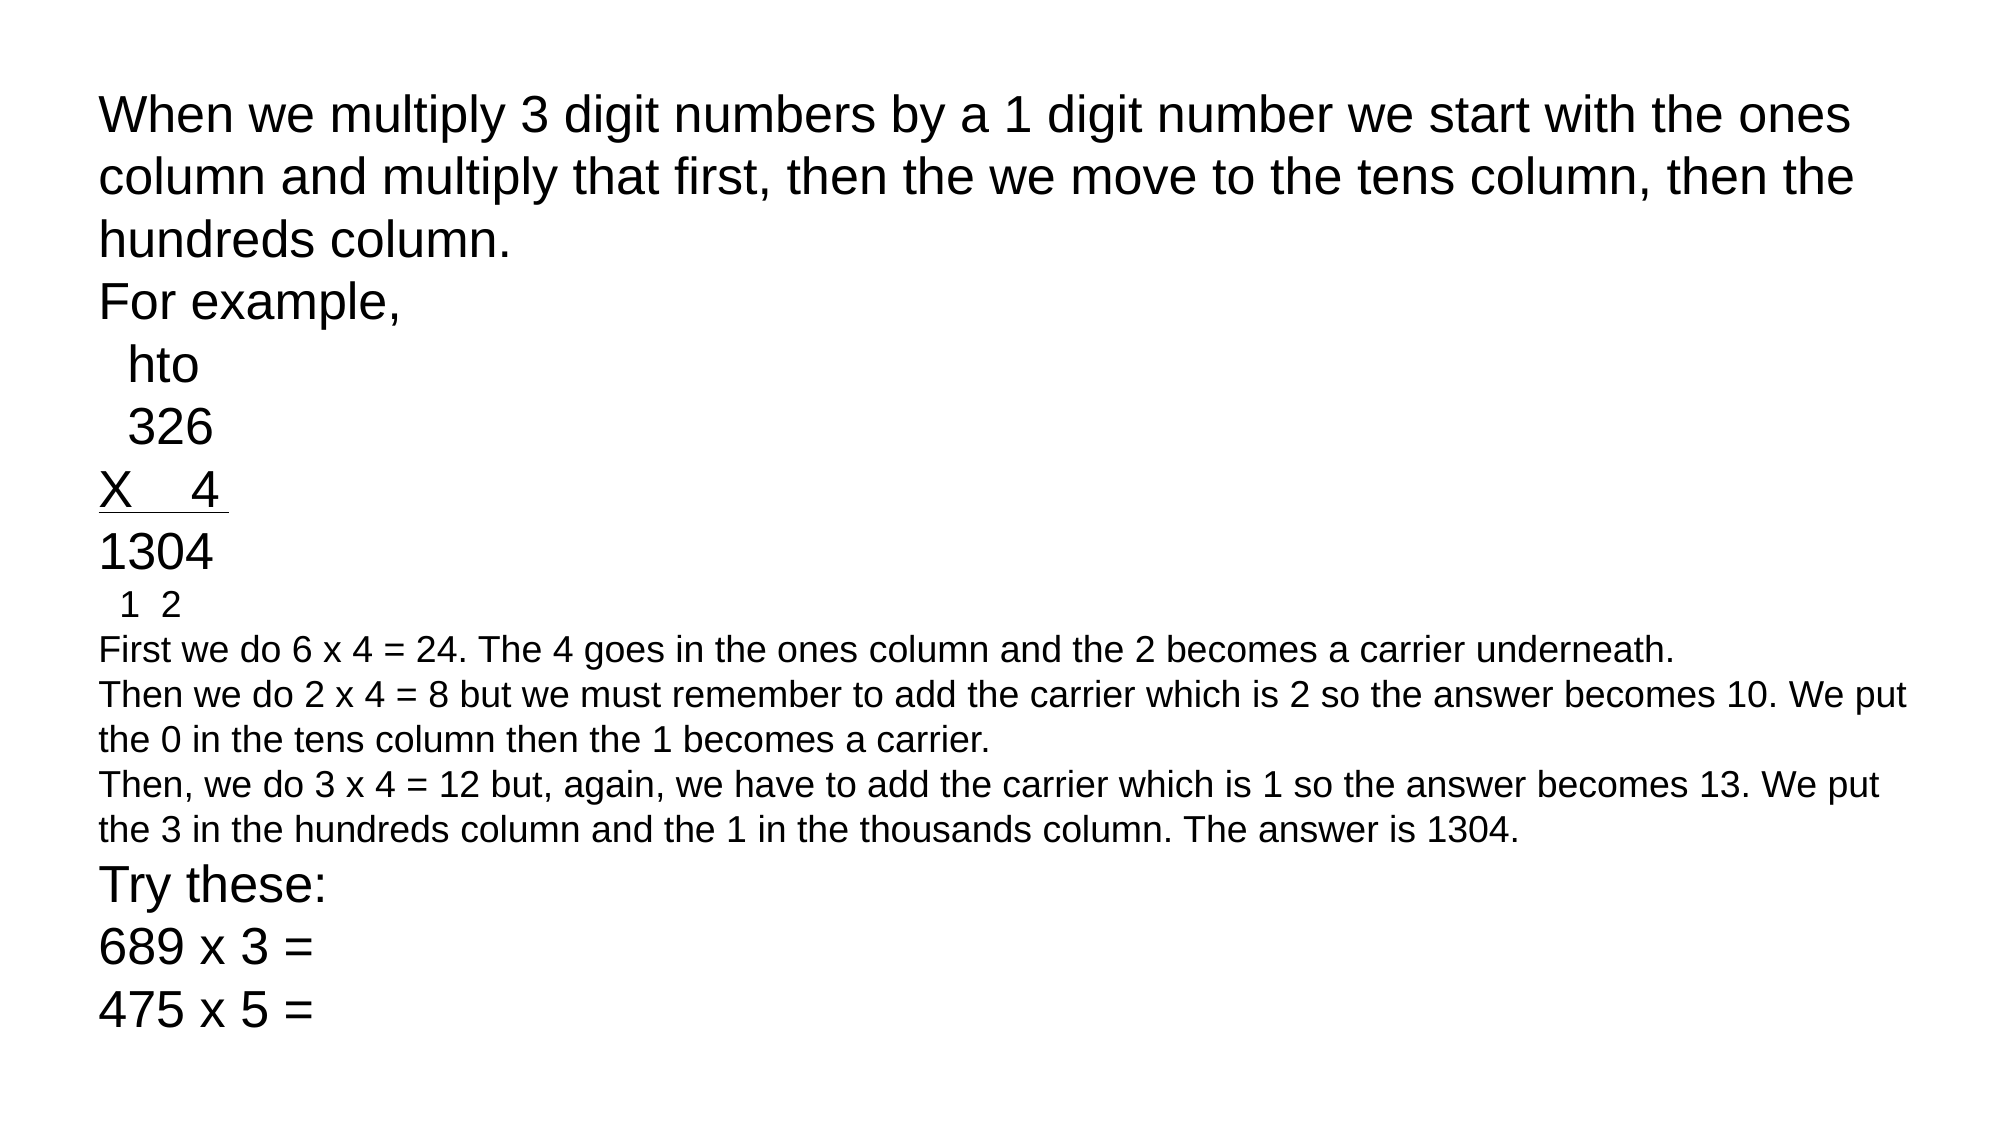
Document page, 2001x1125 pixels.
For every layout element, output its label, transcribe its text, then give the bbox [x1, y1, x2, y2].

text_box When we multiply 3 digit numbers by a 1 digit number we start with the ones column and multiply that first, then the we move to the tens column, then the hundreds column. For example, hto 326 X 4 1304 1 2 First we do 6 x 4 = 24. The 4 goes in the ones column and the 2 becomes a carrier underneath. Then we do 2 x 4 = 8 but we must remember to add the carrier which is 2 so the answer becomes 10. We put the 0 in the tens column then the 1 becomes a carrier. Then, we do 3 x 4 = 12 but, again, we have to add the carrier which is 1 so the answer becomes 13. We put the 3 in the hundreds column and the 1 in the thousands column. The answer is 1304. Try these: 689 x 3 = 475 x 5 = [83, 72, 1929, 1045]
